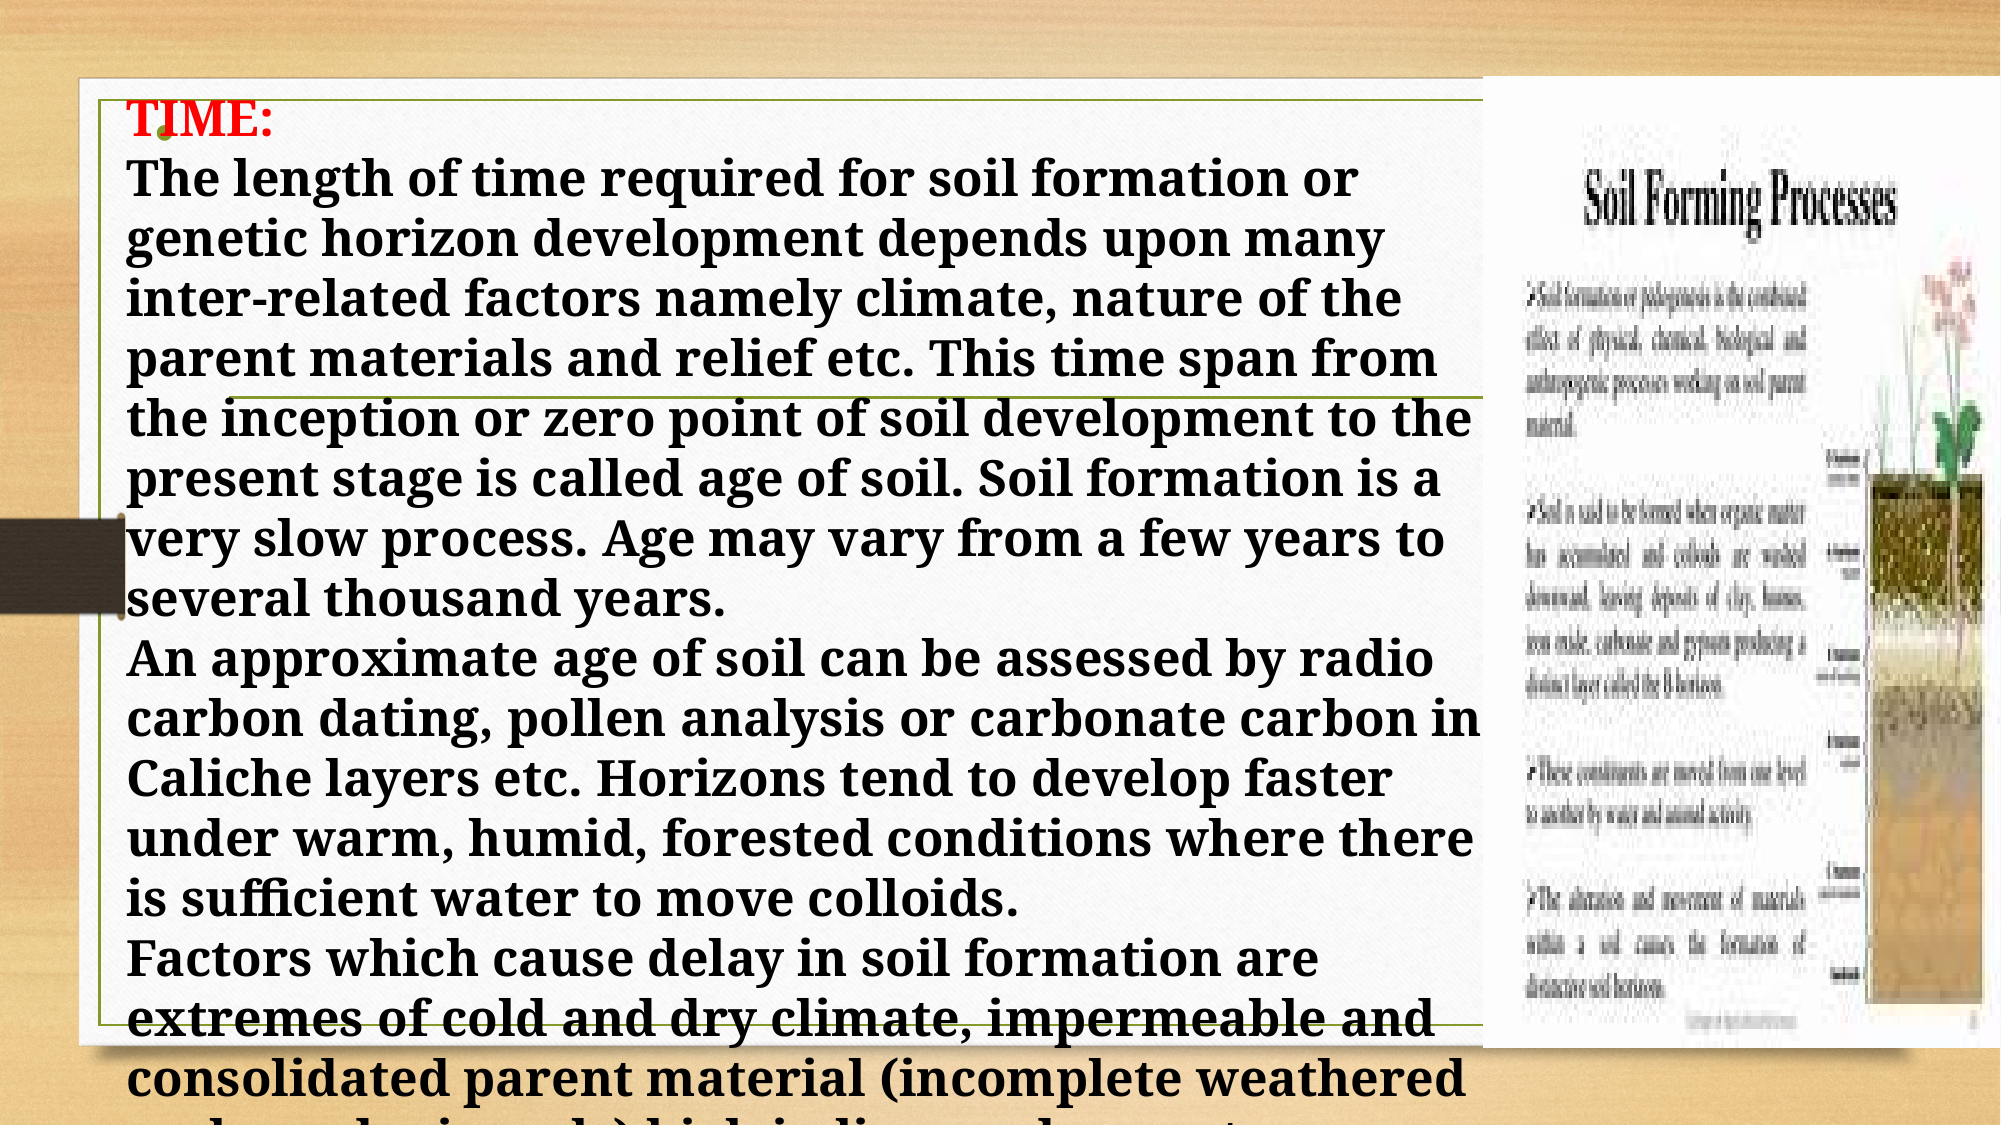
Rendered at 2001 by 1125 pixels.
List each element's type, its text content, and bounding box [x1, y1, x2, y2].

picture [0, 0, 2001, 1125]
text_box TIME: The length of time required for soil formation or genetic horizon development depends upon many inter-related factors namely climate, nature of the parent materials and relief etc. This time span from the inception or zero point of soil development to the present stage is called age of soil. Soil formation is a very slow process. Age may vary from a few years to several thousand years. An approximate age of soil can be assessed by radio carbon dating, pollen analysis or carbonate carbon in Caliche layers etc. Horizons tend to develop faster under warm, humid, forested conditions where there is sufficient water to move colloids. Factors which cause delay in soil formation are extremes of cold and dry climate, impermeable and consolidated parent material (incomplete weathered rocks and minerals) high in lime and very steep slopes. [111, 79, 1500, 1125]
